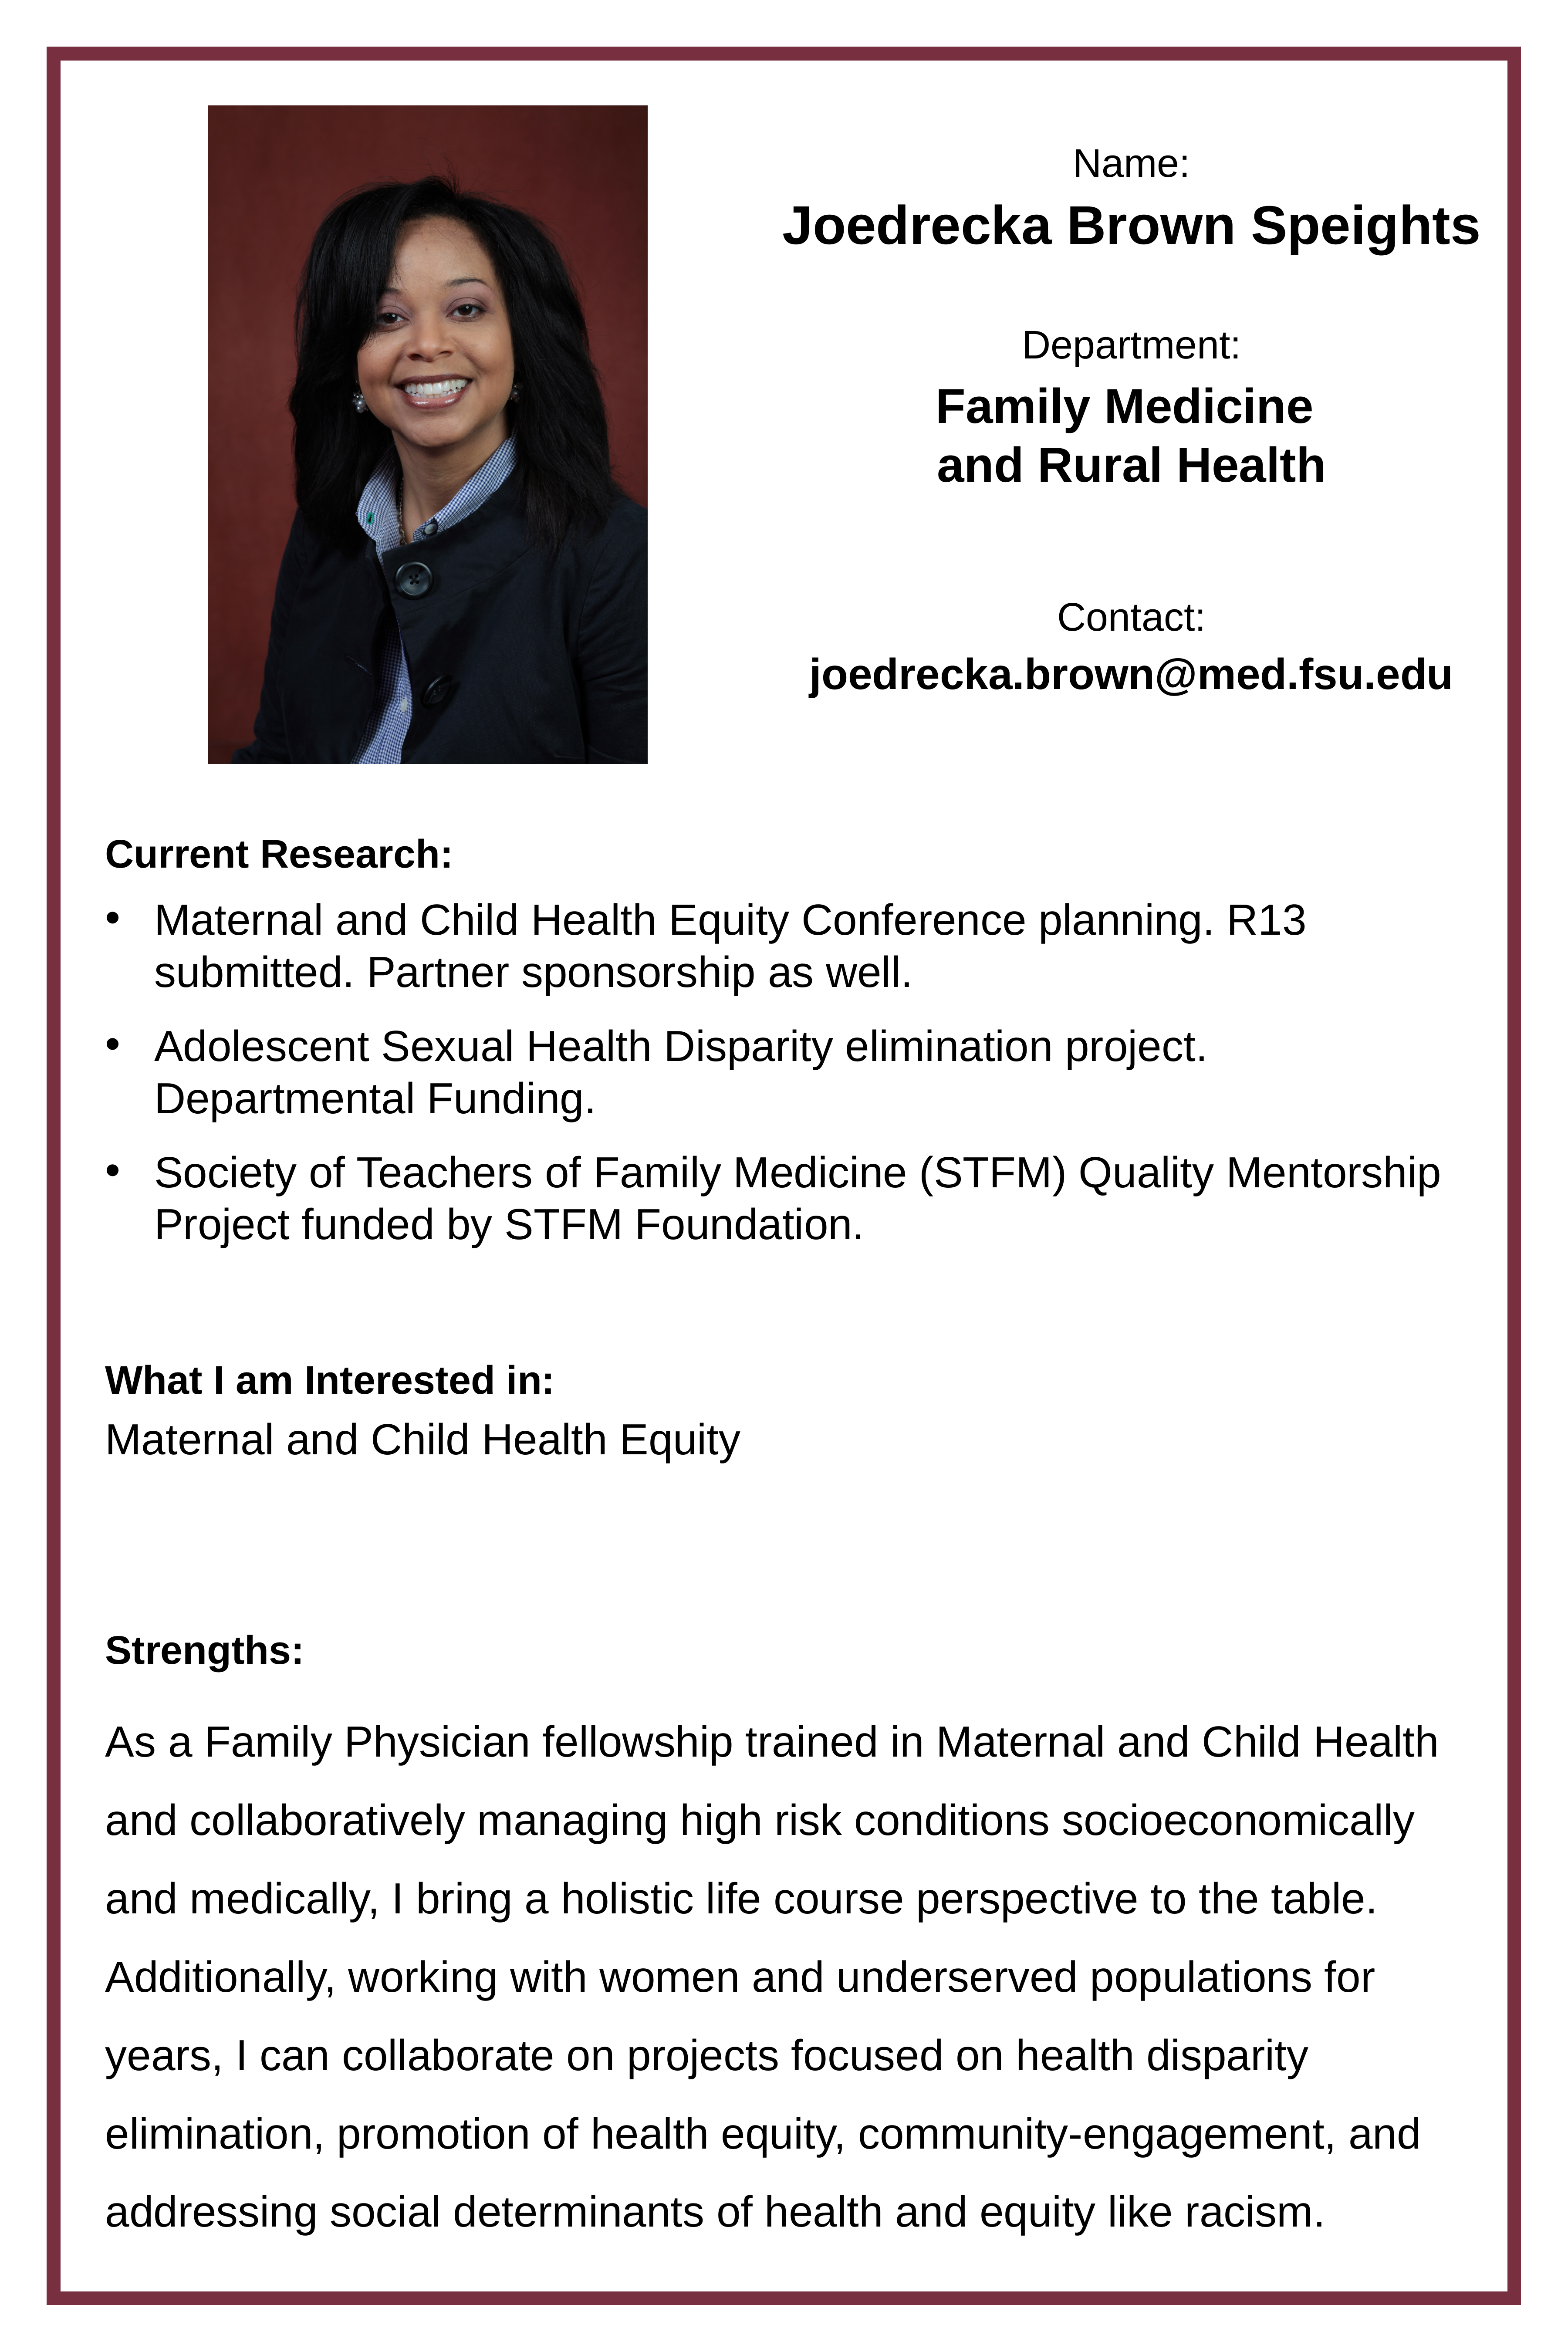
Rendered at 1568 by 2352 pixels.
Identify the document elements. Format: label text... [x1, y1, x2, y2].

list Maternal and Child Health Equity Conference planning. R13 submitted. Partner sponsorship as well. Adolescent Sexual Health Disparity elimination project. Departmental Funding. Society of Teachers of Family Medicine (STFM) Quality Mentorship Project funded by STFM Foundation. [98, 888, 1475, 1305]
list joedrecka.brown@med.fsu.edu [769, 642, 1495, 720]
picture [208, 105, 648, 764]
list As a Family Physician fellowship trained in Maternal and Child Health and collaboratively managing high risk conditions socioeconomically and medically, I bring a holistic life course perspective to the table. Additionally, working with women and underserved populations for years, I can collaborate on projects focused on health disparity elimination, promotion of health equity, community-engagement, and addressing social determinants of health and equity like racism. [98, 1684, 1475, 2241]
list Joedrecka Brown Speights [769, 193, 1495, 265]
list Family Medicine and Rural Health [769, 371, 1495, 517]
list Maternal and Child Health Equity [98, 1414, 1475, 1554]
